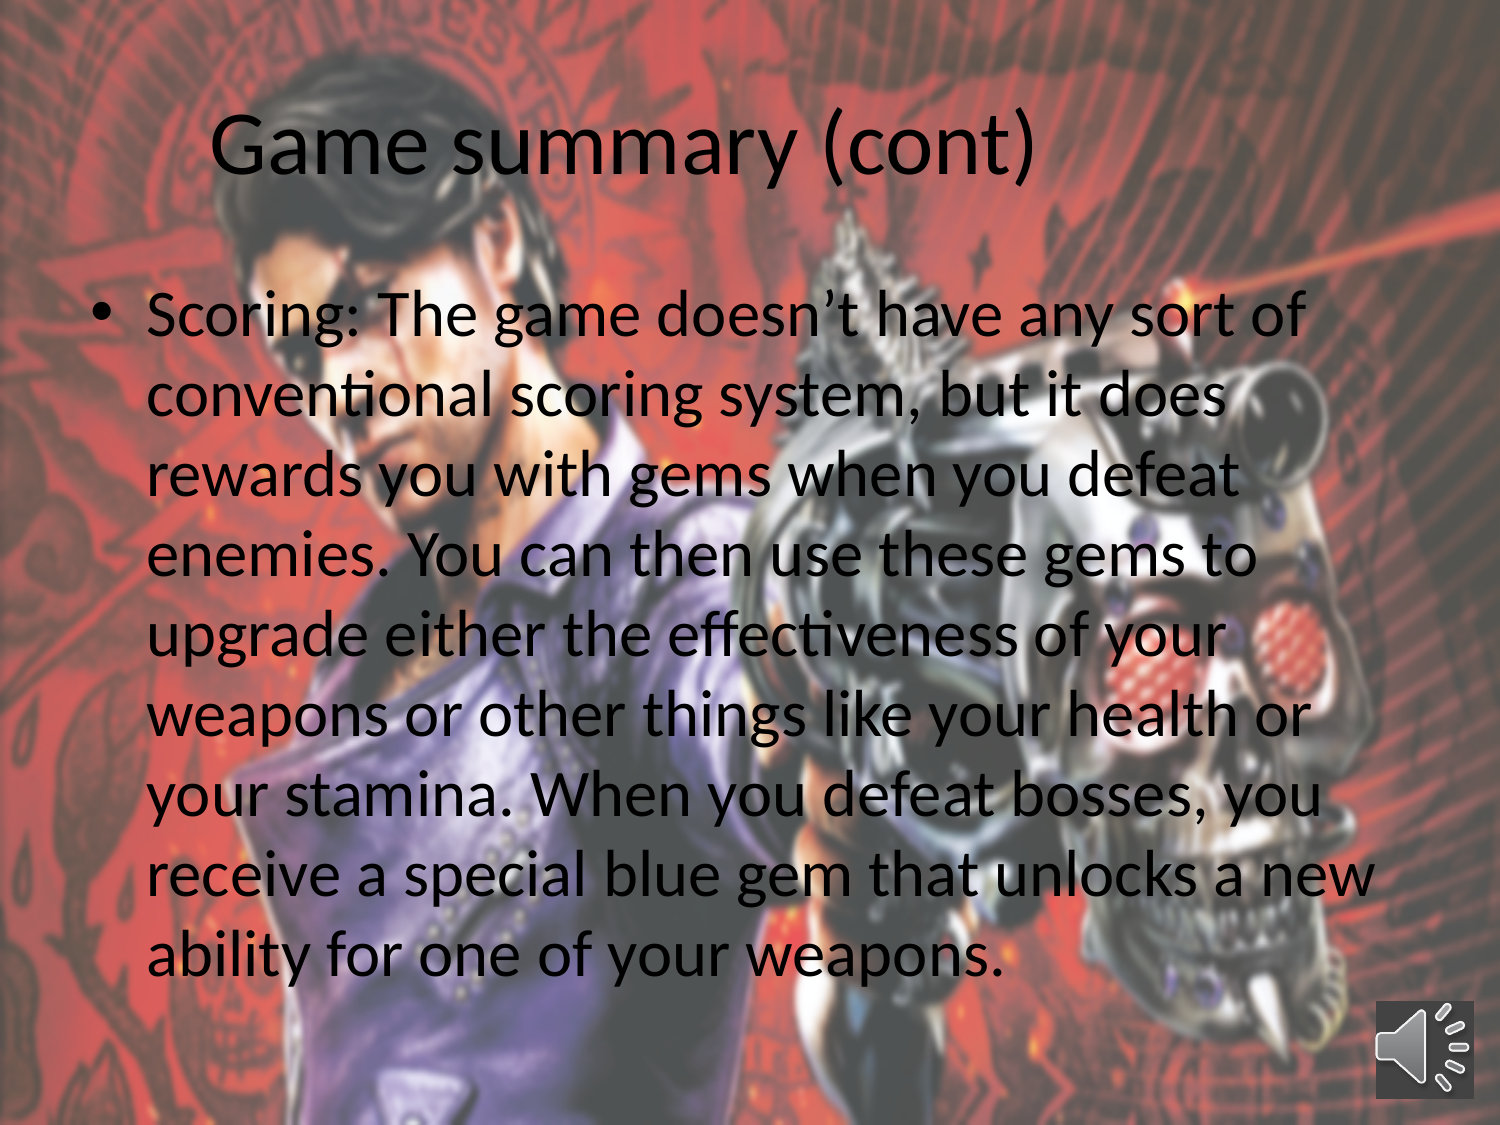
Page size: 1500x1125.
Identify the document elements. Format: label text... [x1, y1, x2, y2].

list Scoring: The game doesn’t have any sort of conventional scoring system, but it does rewards you with gems when you defeat enemies. You can then use these gems to upgrade either the effectiveness of your weapons or other things like your health or your stamina. When you defeat bosses, you receive a special blue gem that unlocks a new ability for one of your weapons. [75, 262, 1425, 1005]
title Game summary (cont) [75, 25, 1175, 250]
picture [1374, 999, 1476, 1101]
